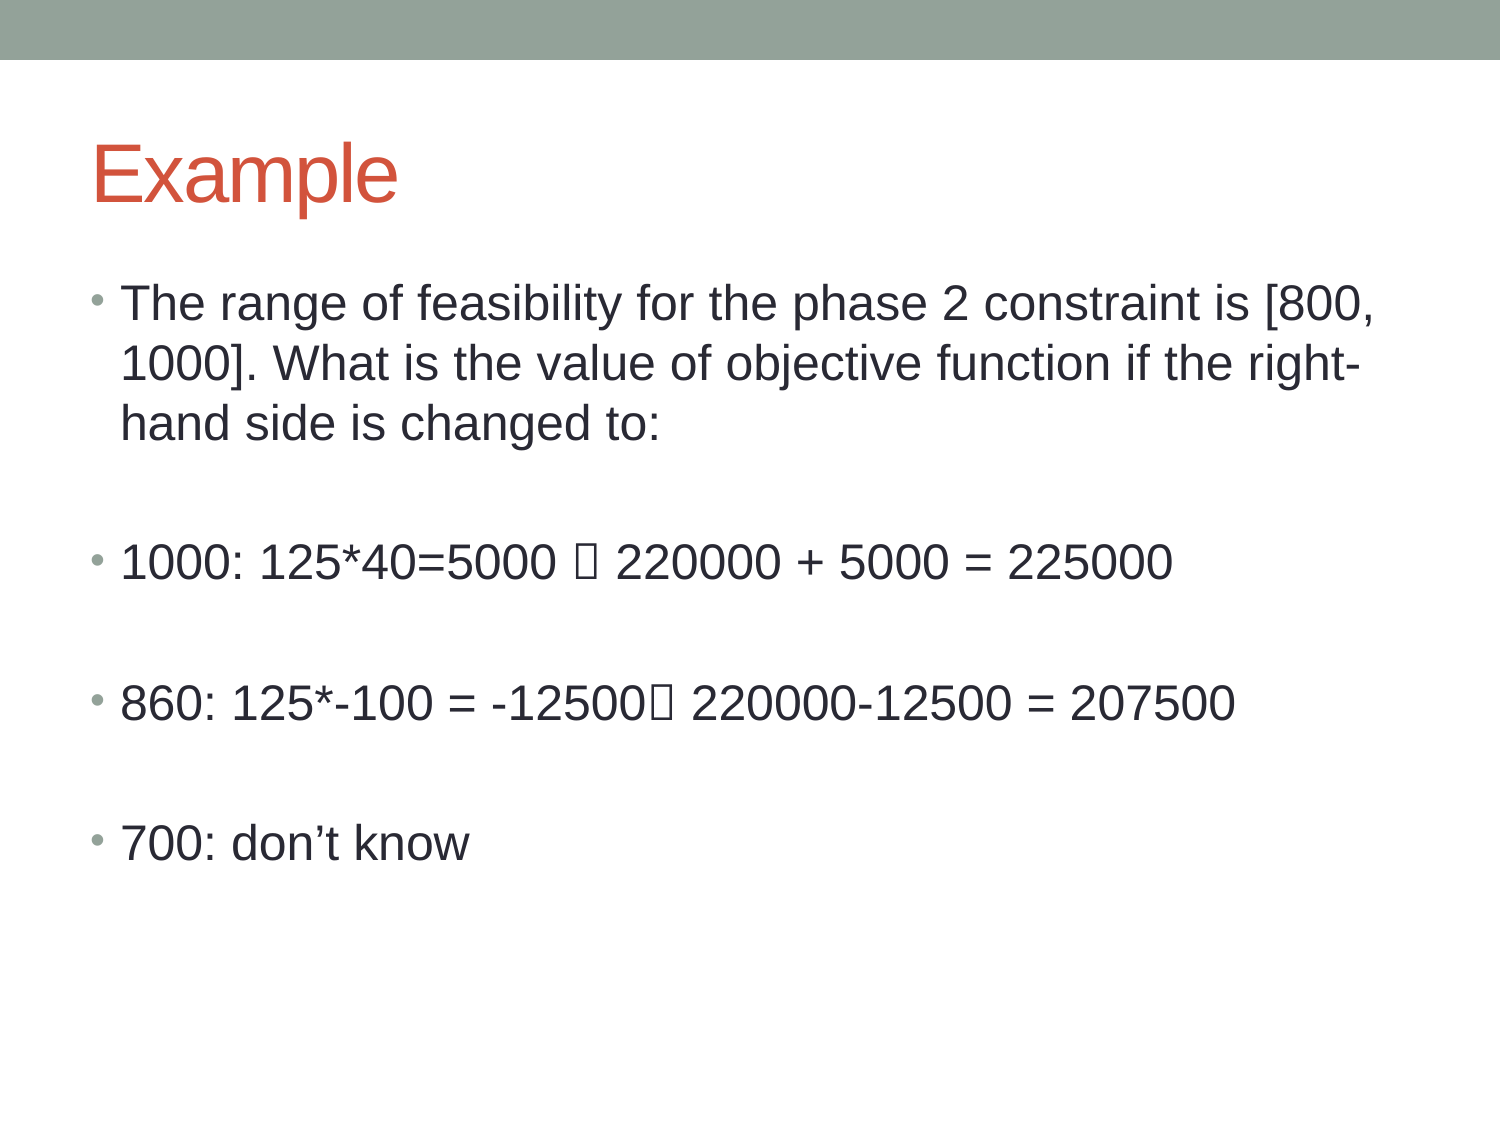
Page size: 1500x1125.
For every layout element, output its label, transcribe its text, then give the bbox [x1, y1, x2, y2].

list The range of feasibility for the phase 2 constraint is [800, 1000]. What is the value of objective function if the right-hand side is changed to: 1000: 125*40=5000  220000 + 5000 = 225000 860: 125*-100 = -12500 220000-12500 = 207500 700: don’t know [75, 262, 1425, 1063]
title Example [75, 87, 1425, 250]
